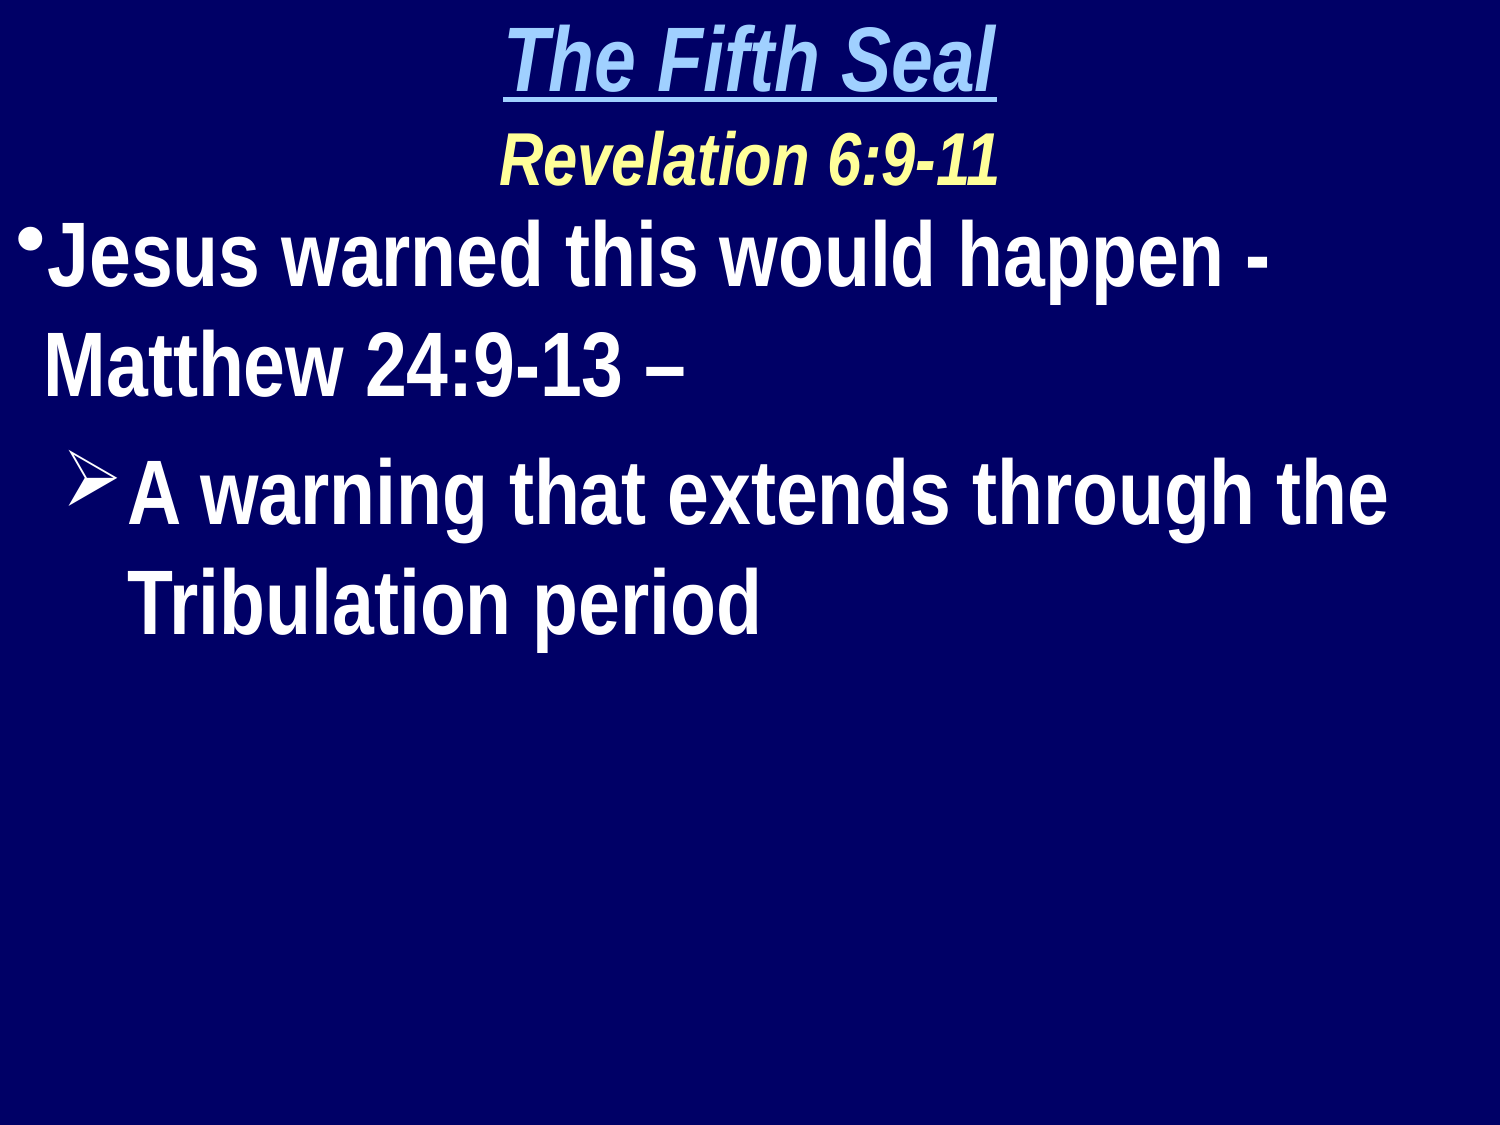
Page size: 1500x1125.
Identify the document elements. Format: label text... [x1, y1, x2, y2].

list Jesus warned this would happen - Matthew 24:9-13 – A warning that extends through the Tribulation period [0, 187, 1500, 1125]
title The Fifth Seal Revelation 6:9-11 [0, 0, 1500, 187]
